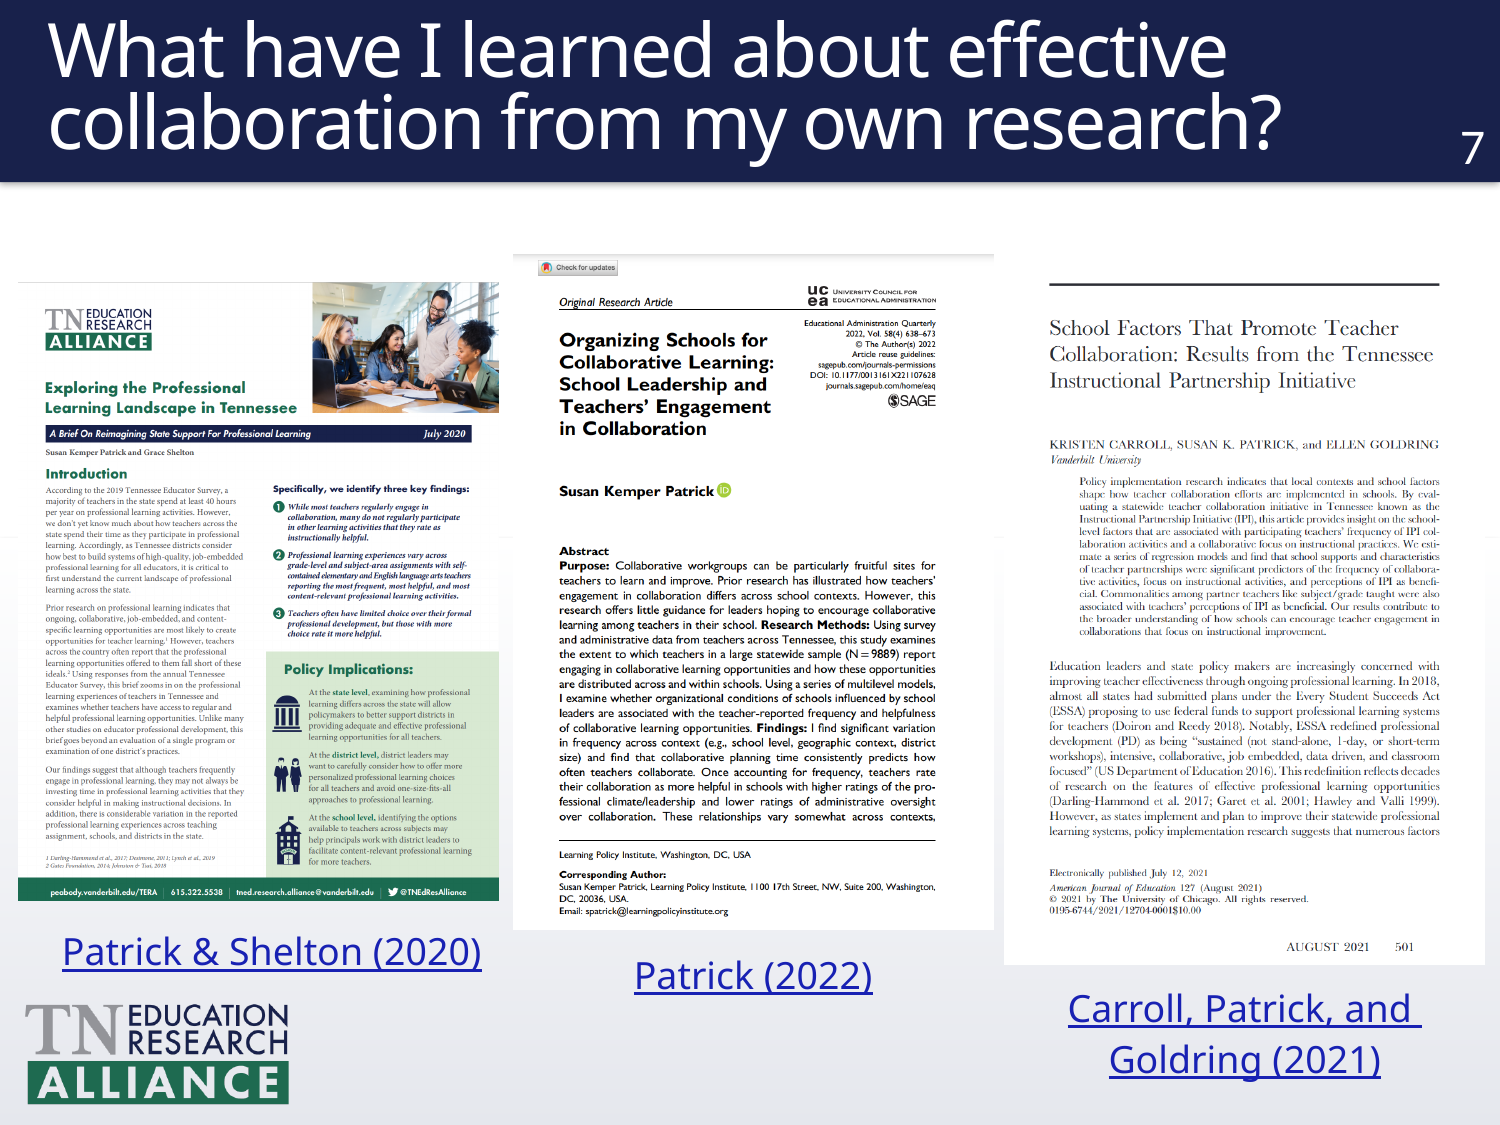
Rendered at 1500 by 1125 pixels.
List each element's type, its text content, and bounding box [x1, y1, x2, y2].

text_box Carroll, Patrick, and Goldring (2021) [1015, 977, 1475, 1044]
picture [17, 282, 499, 902]
title What have I learned about effective collaboration from my own research? [32, 39, 1500, 145]
picture [1004, 218, 1486, 965]
text_box Patrick (2022) [523, 944, 983, 1011]
picture [512, 254, 994, 930]
slide_number 7 [1149, 114, 1500, 175]
text_box Patrick & Shelton (2020) [42, 920, 502, 988]
